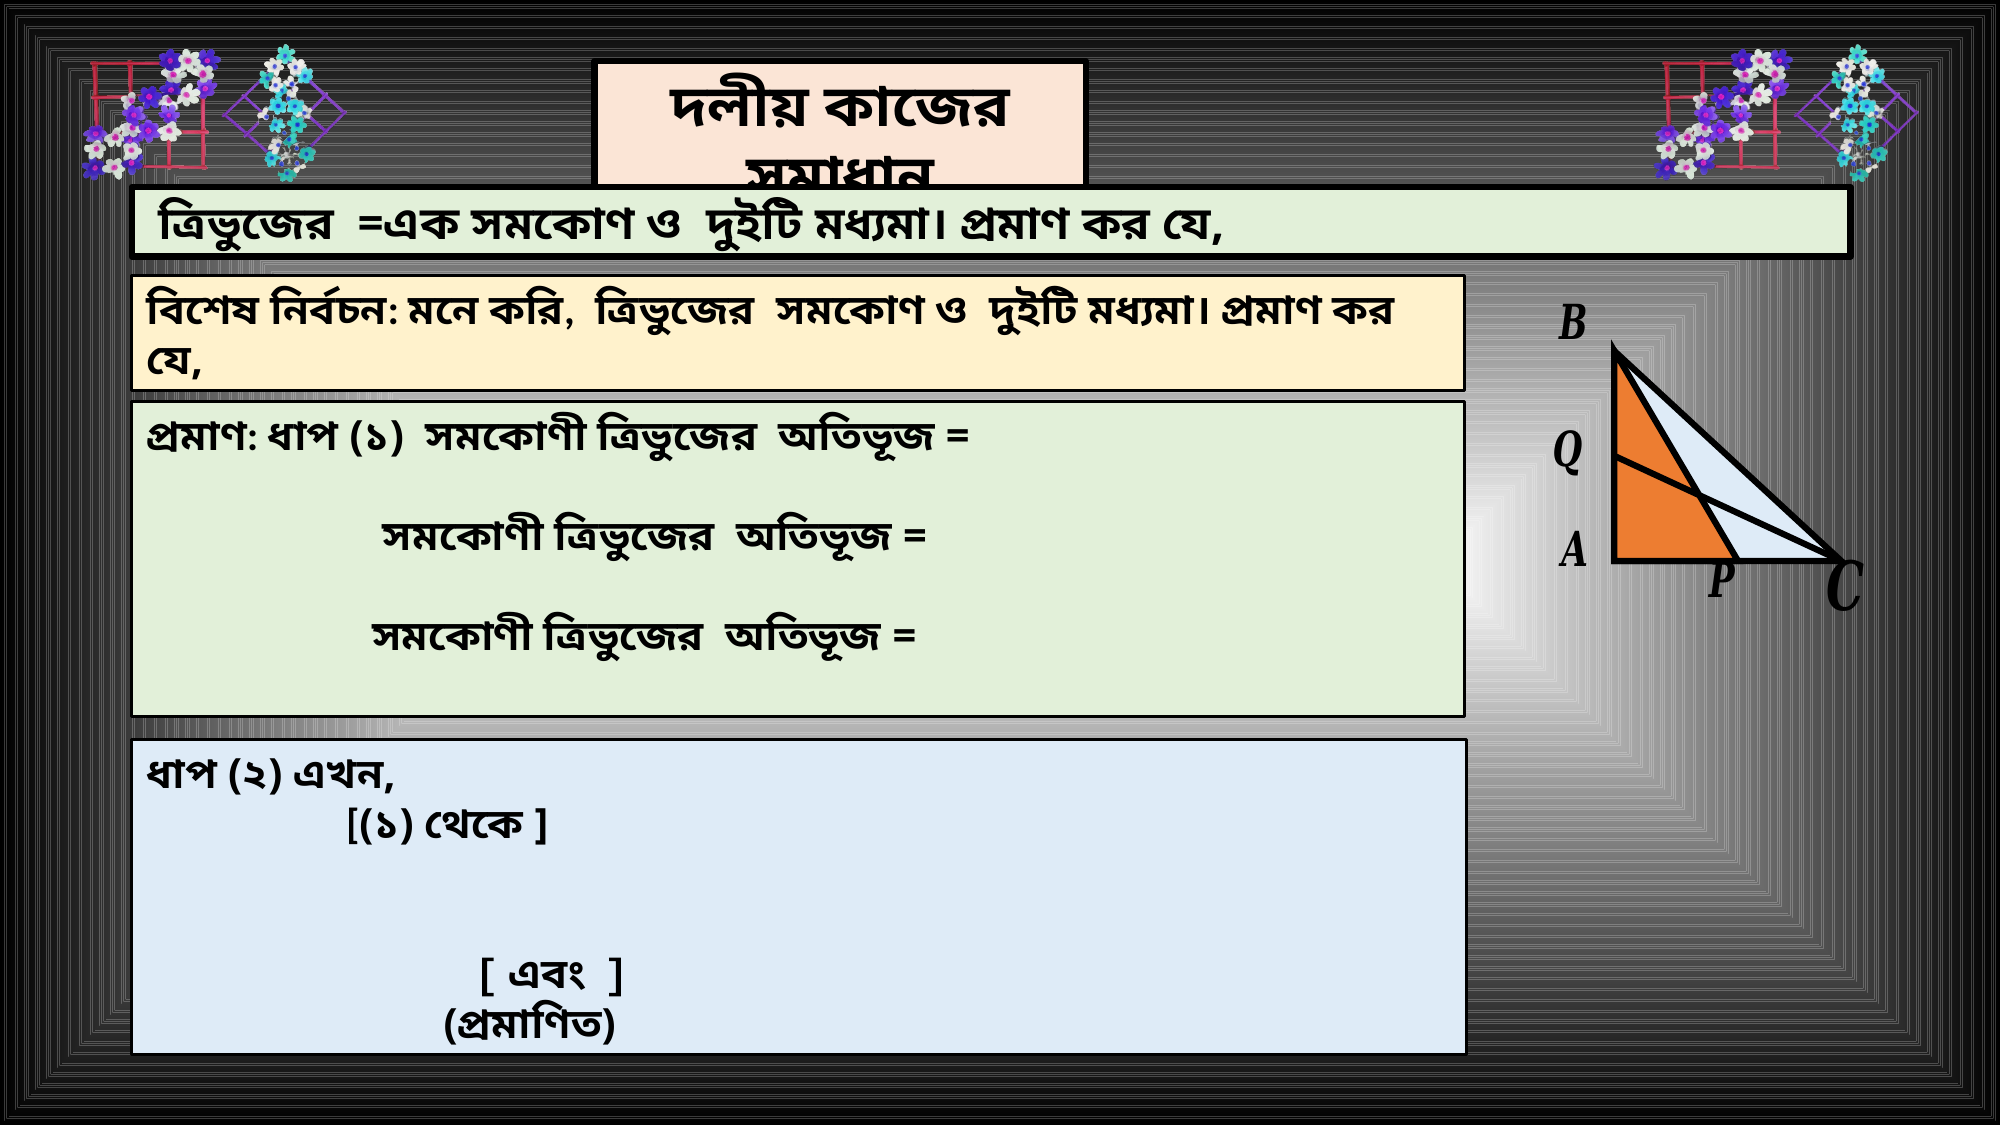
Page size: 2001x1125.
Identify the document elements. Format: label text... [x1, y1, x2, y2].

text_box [1614, 455, 1842, 561]
picture [1653, 42, 1919, 185]
text_box [1617, 352, 1729, 455]
text_box দলীয় কাজের সমাধান [594, 61, 1086, 184]
picture [81, 42, 347, 185]
text_box [1613, 347, 1677, 456]
